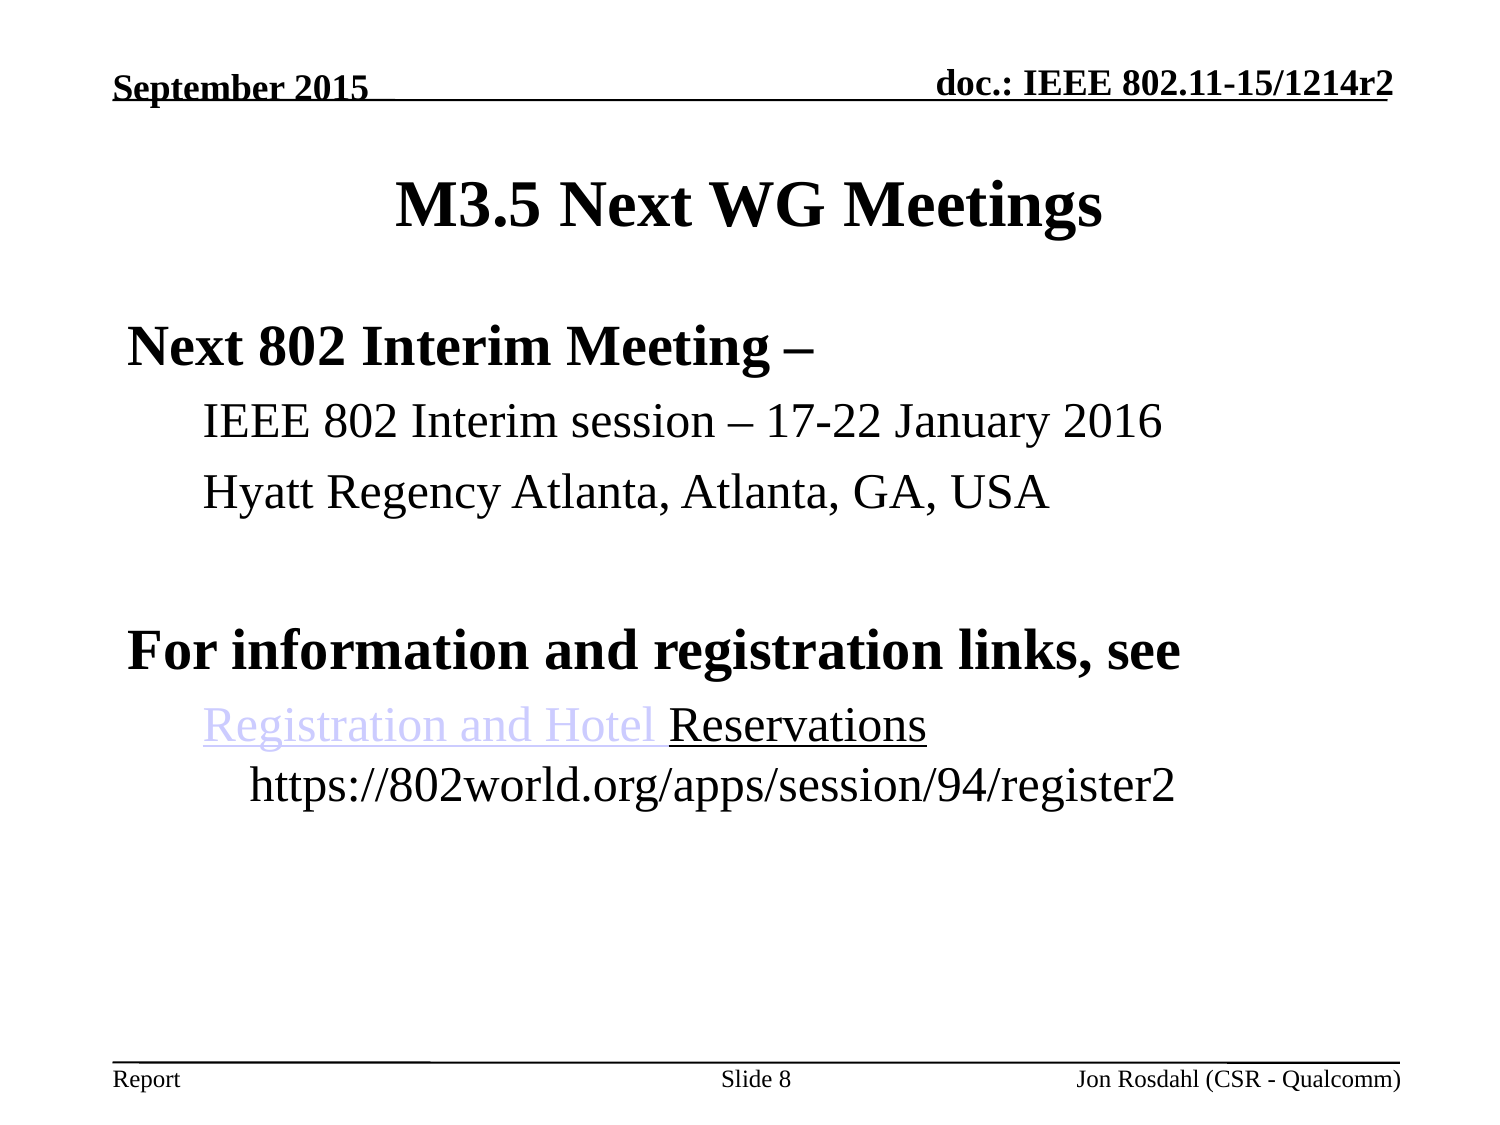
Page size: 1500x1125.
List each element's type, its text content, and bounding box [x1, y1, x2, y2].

title M3.5 Next WG Meetings [112, 112, 1388, 288]
footer Jon Rosdahl (CSR - Qualcomm) [999, 1061, 1402, 1101]
list Next 802 Interim Meeting – IEEE 802 Interim session – 17-22 January 2016 Hyatt Regency Atlanta, Atlanta, GA, USA For information and registration links, see Registration and Hotel Reservations https://802world.org/apps/session/94/register2 [112, 299, 1388, 1001]
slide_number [112, 62, 401, 109]
slide_number Slide 8 [712, 1061, 800, 1123]
